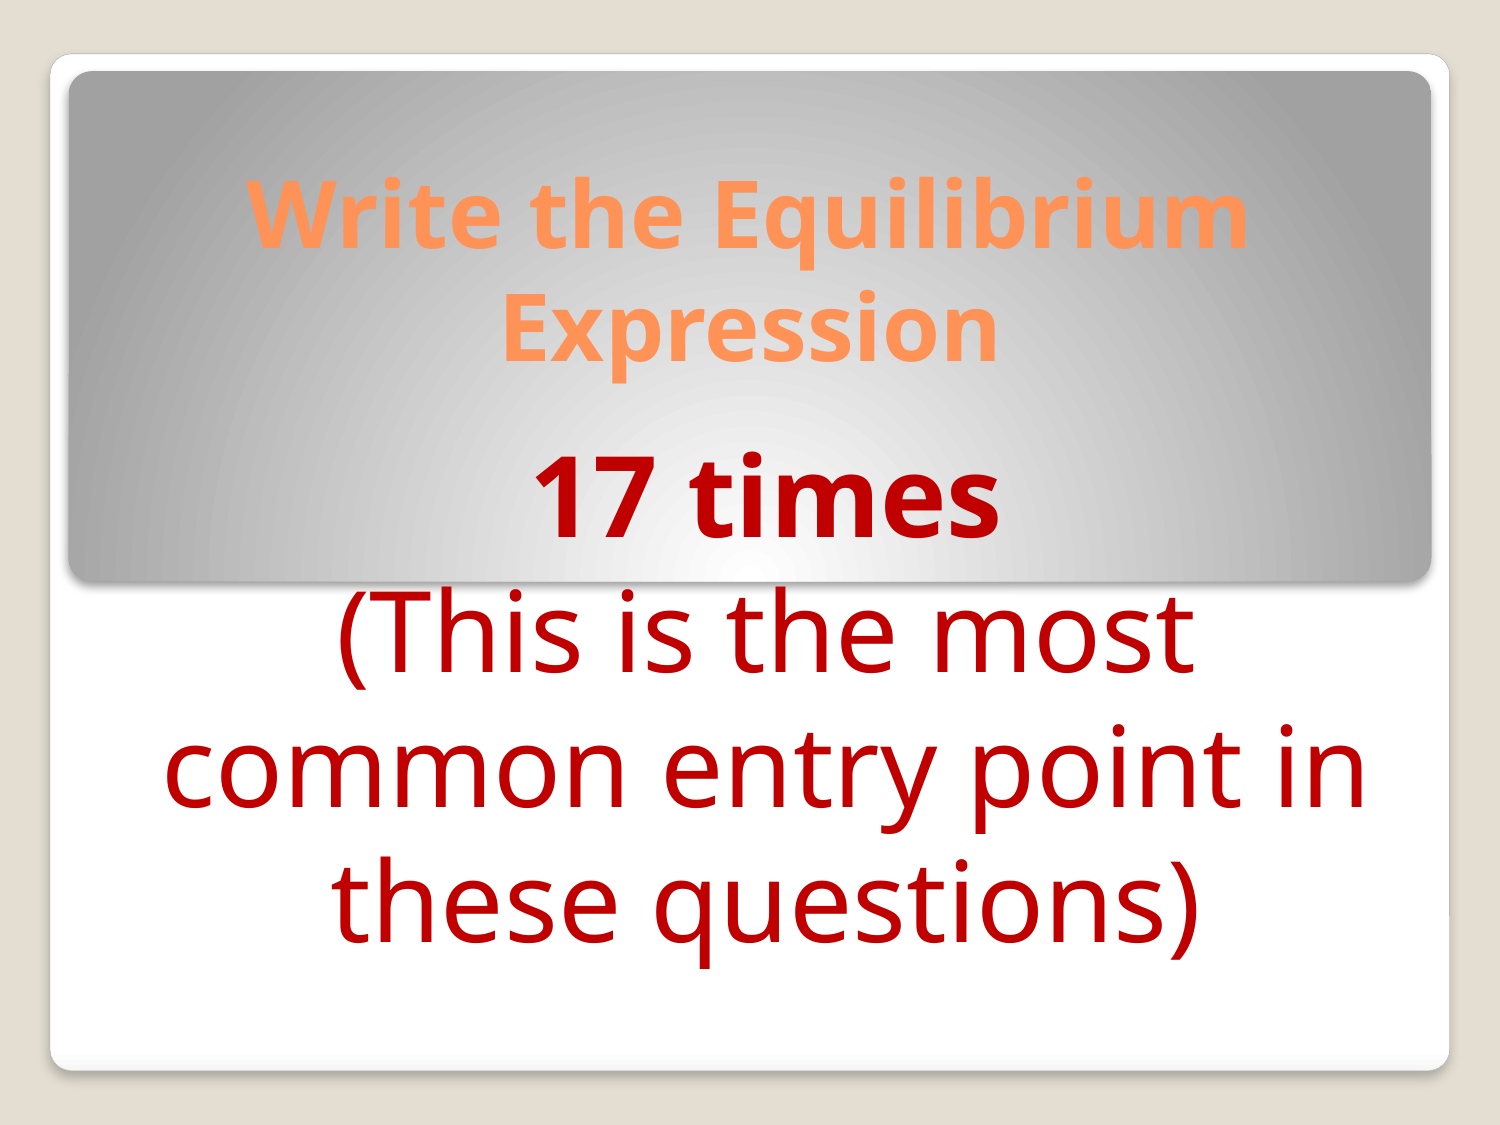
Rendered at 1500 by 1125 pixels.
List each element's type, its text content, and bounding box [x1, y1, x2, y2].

title Write the Equilibrium Expression [112, 87, 1388, 388]
subtitle 17 times (This is the most common entry point in these questions) [118, 424, 1394, 988]
